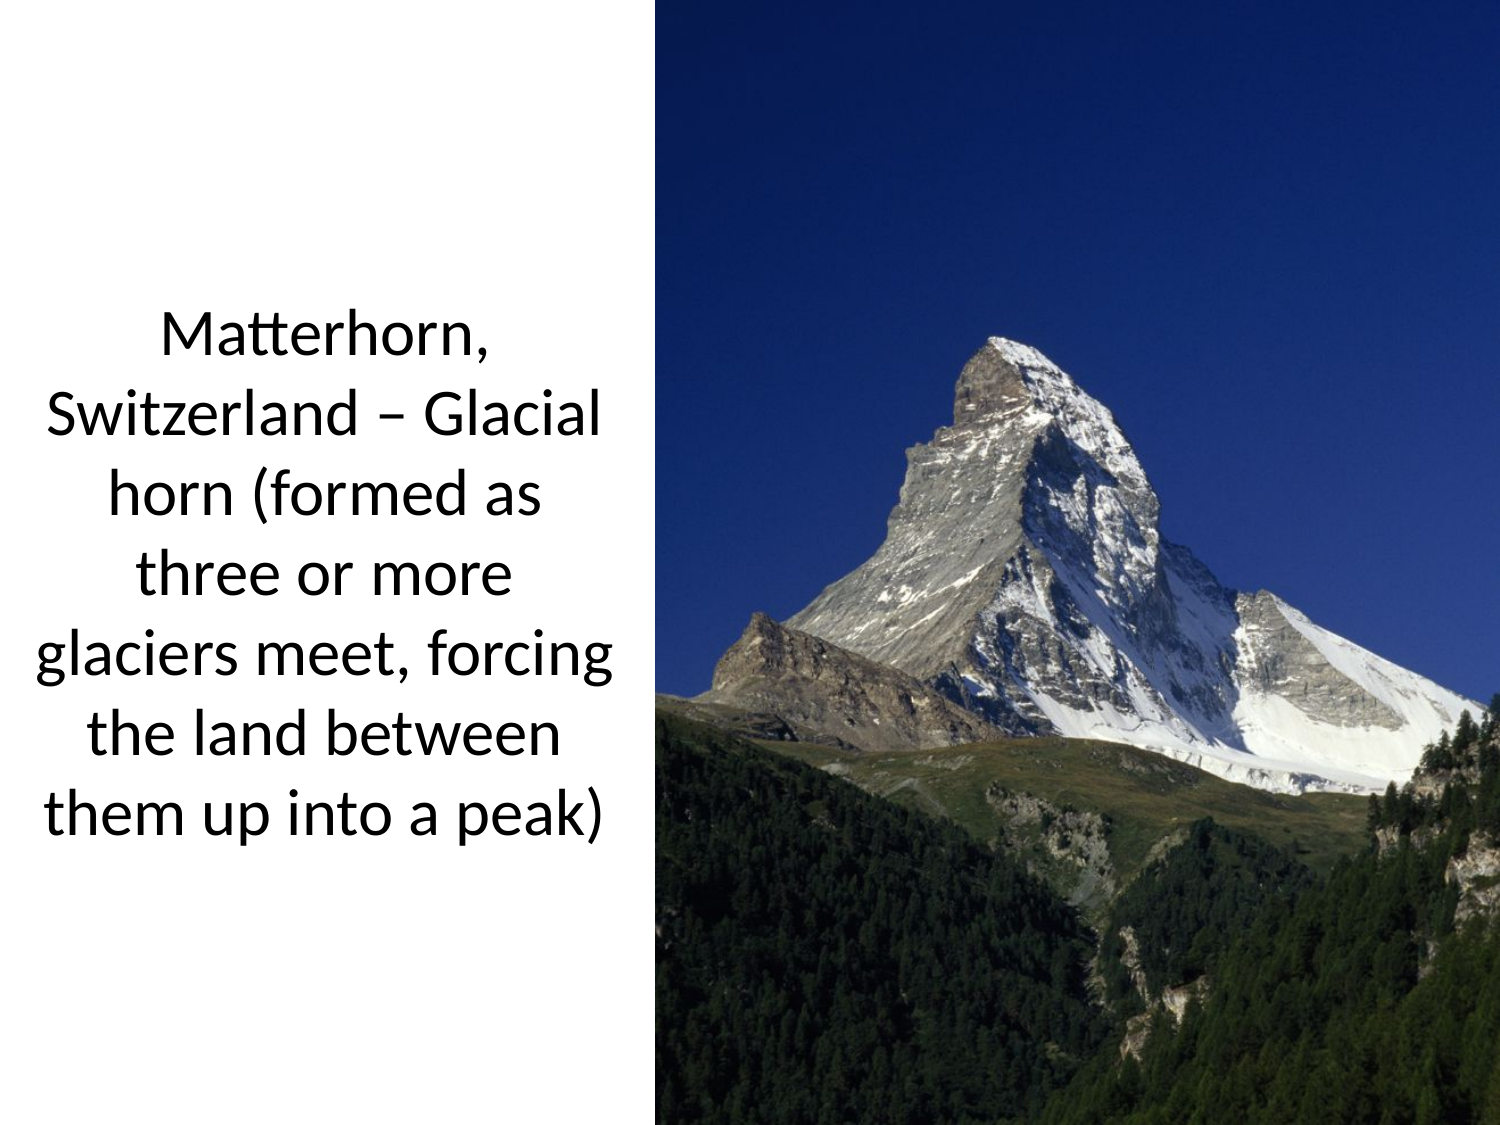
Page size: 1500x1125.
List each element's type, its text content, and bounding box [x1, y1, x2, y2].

picture [655, 0, 1500, 1125]
text_box Matterhorn, Switzerland – Glacial horn (formed as three or more glaciers meet, forcing the land between them up into a peak) [12, 281, 638, 857]
